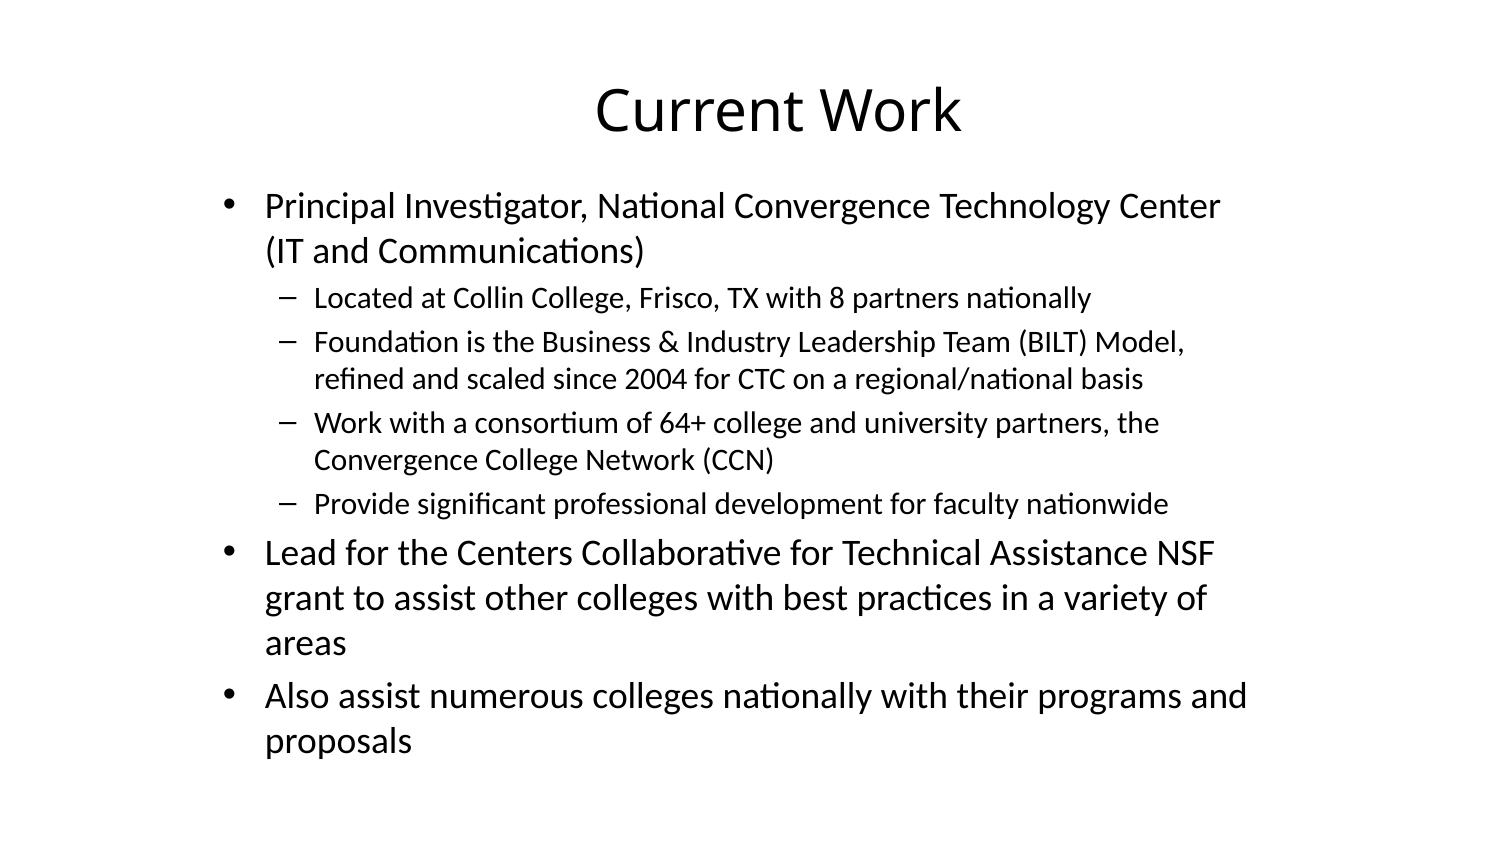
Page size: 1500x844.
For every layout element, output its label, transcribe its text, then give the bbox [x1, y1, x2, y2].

title Current Work [243, 33, 1299, 175]
list Principal Investigator, National Convergence Technology Center (IT and Communications) Located at Collin College, Frisco, TX with 8 partners nationally Foundation is the Business & Industry Leadership Team (BILT) Model, refined and scaled since 2004 for CTC on a regional/national basis Work with a consortium of 64+ college and university partners, the Convergence College Network (CCN) Provide significant professional development for faculty nationwide Lead for the Centers Collaborative for Technical Assistance NSF grant to assist other colleges with best practices in a variety of areas Also assist numerous colleges nationally with their programs and proposals [207, 173, 1281, 785]
